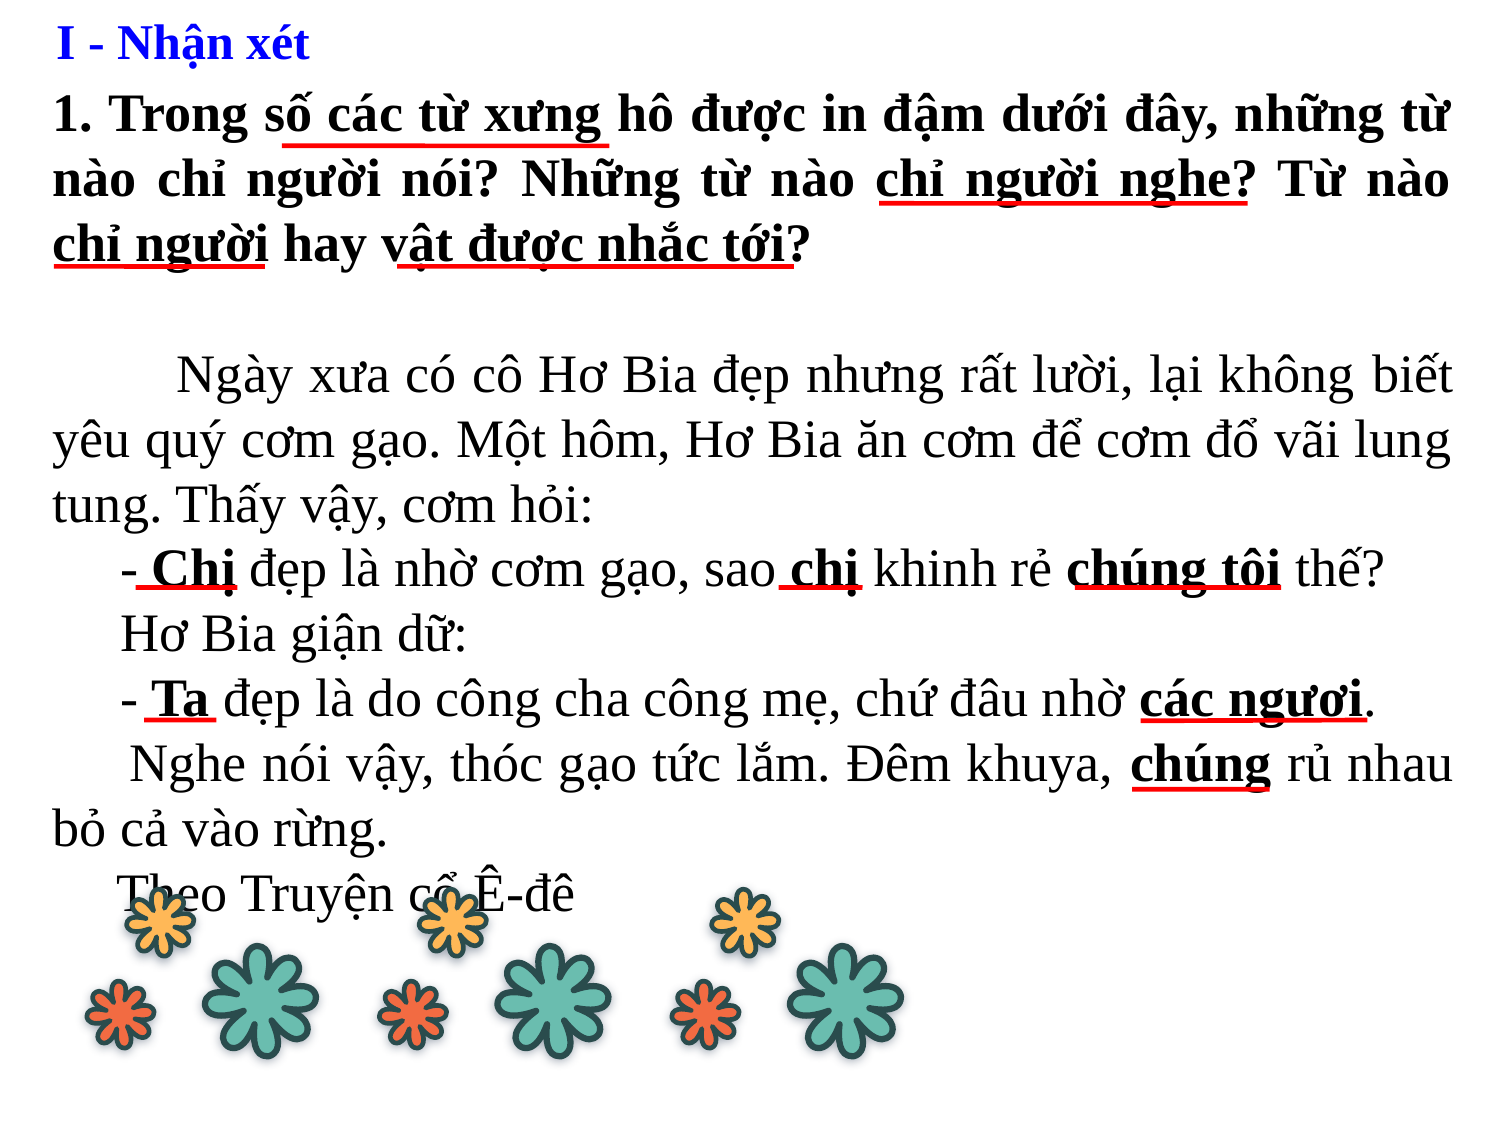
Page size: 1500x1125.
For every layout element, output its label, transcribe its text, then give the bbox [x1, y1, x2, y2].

text_box [497, 945, 609, 1057]
text_box [789, 945, 901, 1057]
text_box [379, 981, 447, 1049]
text_box [126, 889, 194, 957]
text_box [86, 981, 155, 1049]
text_box 1. Trong số các từ xưng hô được in đậm dưới đây, những từ nào chỉ người nói? Những từ nào chỉ người nghe? Từ nào chỉ người hay vật được nhắc tới? [37, 69, 1469, 280]
text_box [711, 889, 779, 957]
text_box [204, 945, 316, 1057]
text_box [37, 462, 725, 523]
text_box I - Nhận xét [28, 1, 442, 77]
text_box Ngày xưa có cô Hơ Bia đẹp nhưng rất lười, lại không biết yêu quý cơm gạo. Một hôm, Hơ Bia ăn cơm để cơm đổ vãi lung tung. Thấy vậy, cơm hỏi: - Chị đẹp là nhờ cơm gạo, sao chị khinh rẻ chúng tôi thế? Hơ Bia giận dữ: - Ta đẹp là do công cha công mẹ, chứ đâu nhờ các ngươi. Nghe nói vậy, thóc gạo tức lắm. Đêm khuya, chúng rủ nhau bỏ cả vào rừng. Theo Truyện cổ Ê-đê [37, 330, 1469, 931]
text_box [419, 889, 487, 957]
text_box [671, 981, 740, 1049]
